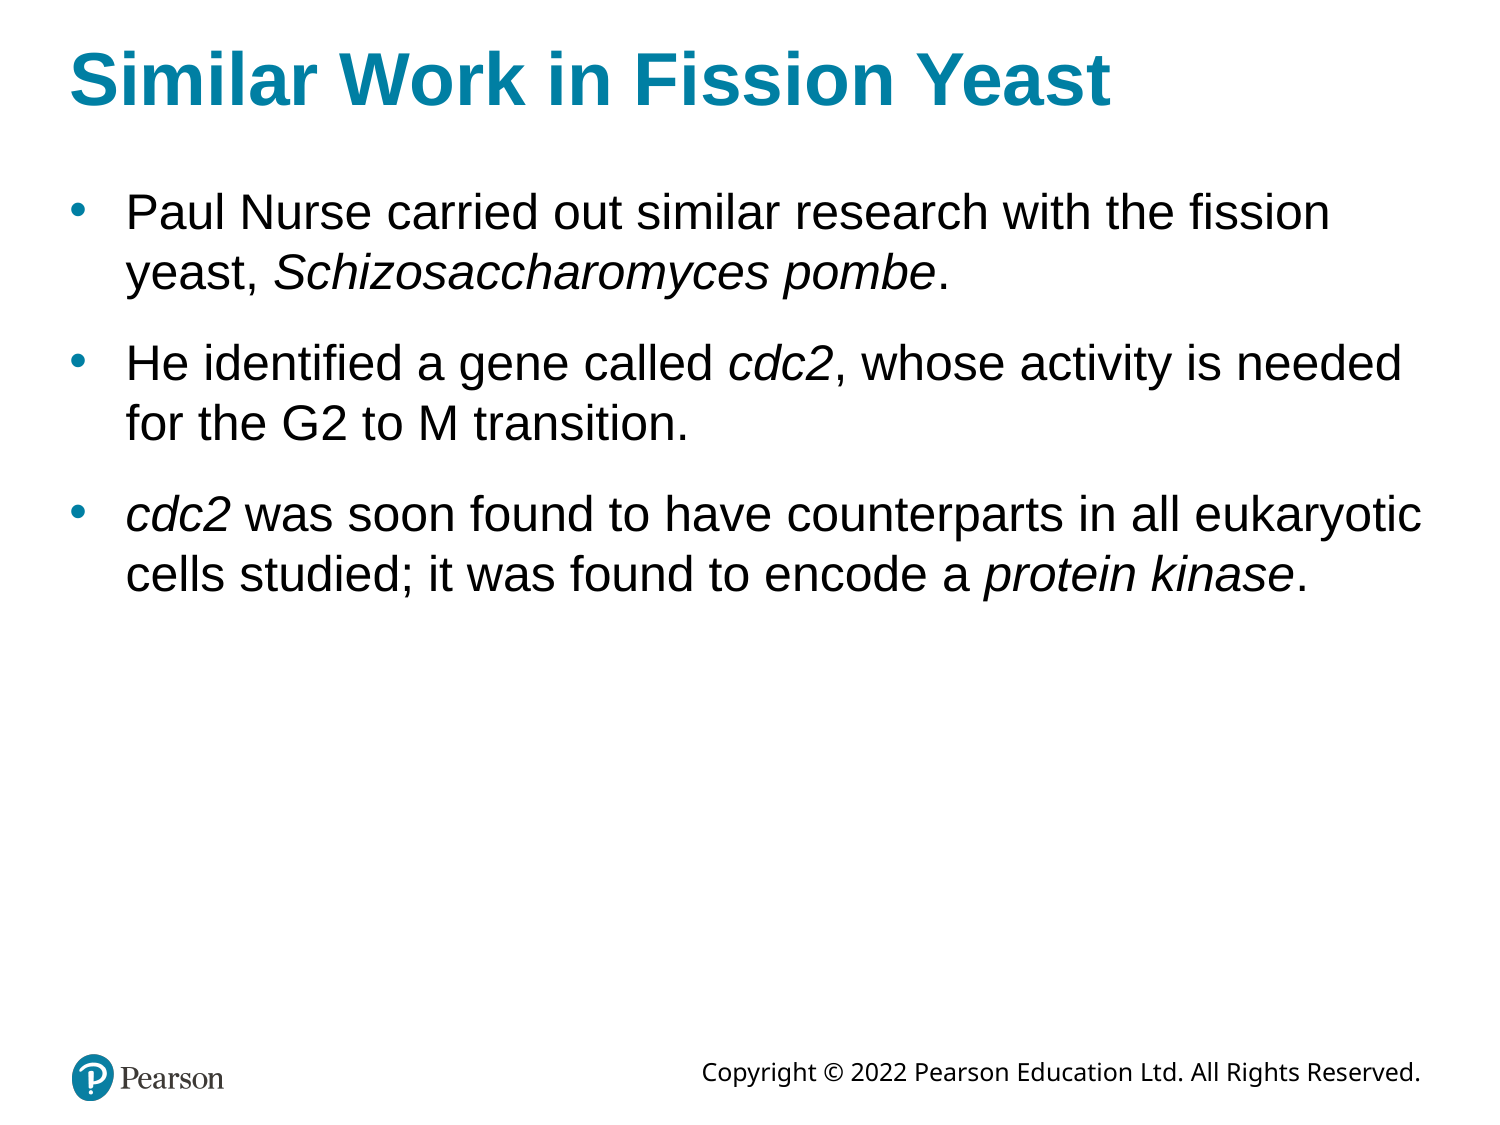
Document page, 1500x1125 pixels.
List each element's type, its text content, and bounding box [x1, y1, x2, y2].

list Paul Nurse carried out similar research with the fission yeast, Schizosaccharomyces pombe. He identified a gene called cdc2, whose activity is needed for the G2 to M transition. cdc2 was soon found to have counterparts in all eukaryotic cells studied; it was found to encode a protein kinase. [69, 179, 1425, 616]
title Similar Work in Fission Yeast [69, 15, 1425, 137]
picture [80, 1063, 106, 1088]
picture [72, 1087, 83, 1101]
picture [72, 1054, 88, 1070]
picture [98, 1054, 224, 1101]
